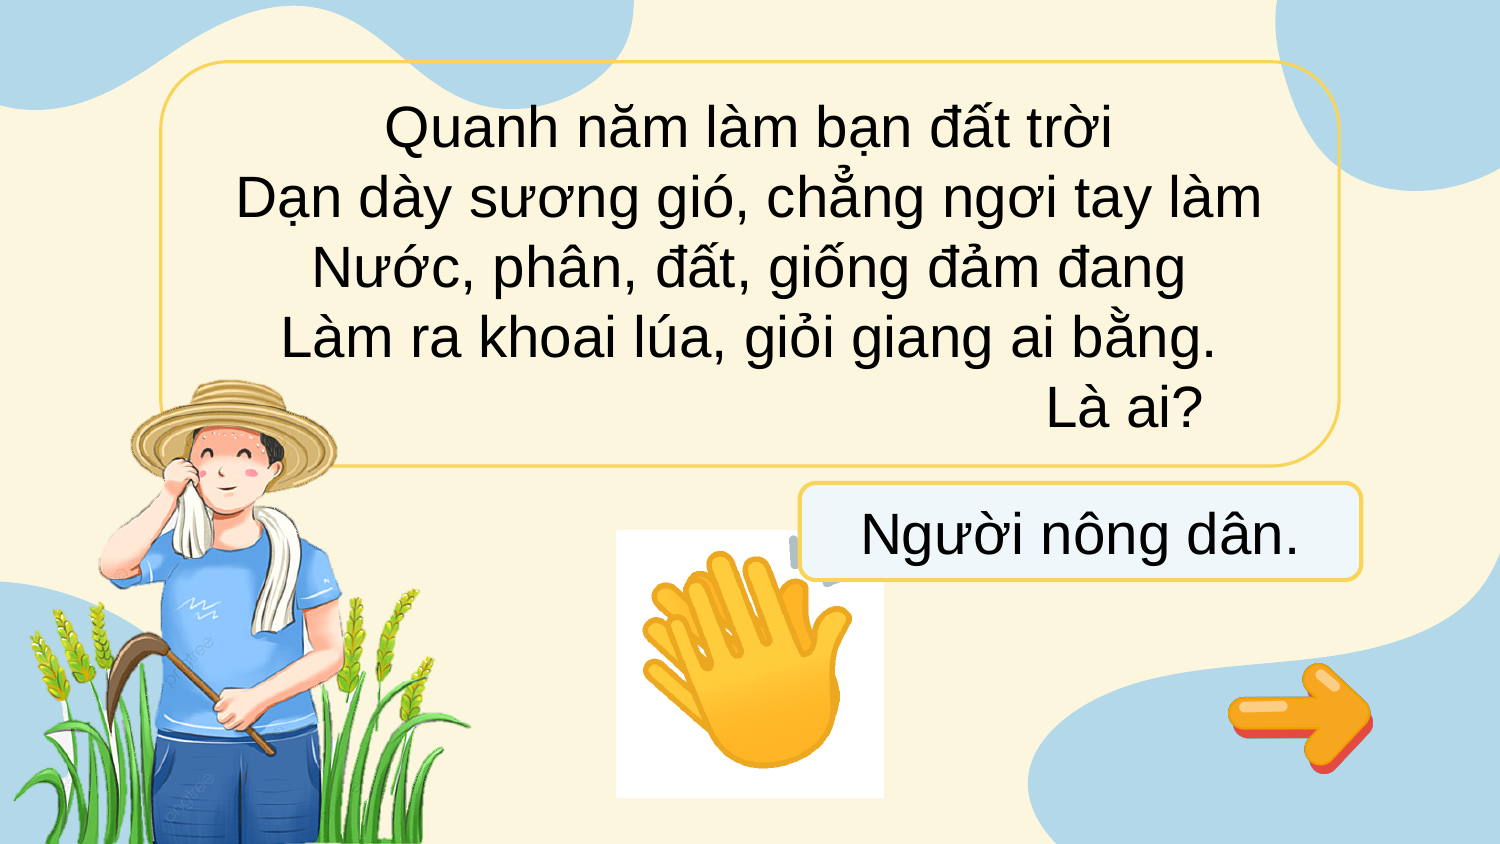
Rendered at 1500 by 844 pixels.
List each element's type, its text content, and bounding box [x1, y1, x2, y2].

picture [616, 529, 884, 798]
picture [1228, 663, 1374, 774]
picture [0, 302, 516, 844]
text_box Quanh năm làm bạn đất trời Dạn dày sương gió, chẳng ngơi tay làm Nước, phân, đất, giống đảm đang Làm ra khoai lúa, giỏi giang ai bằng. Là ai? [160, 61, 1340, 466]
text_box Người nông dân. [797, 480, 1364, 583]
